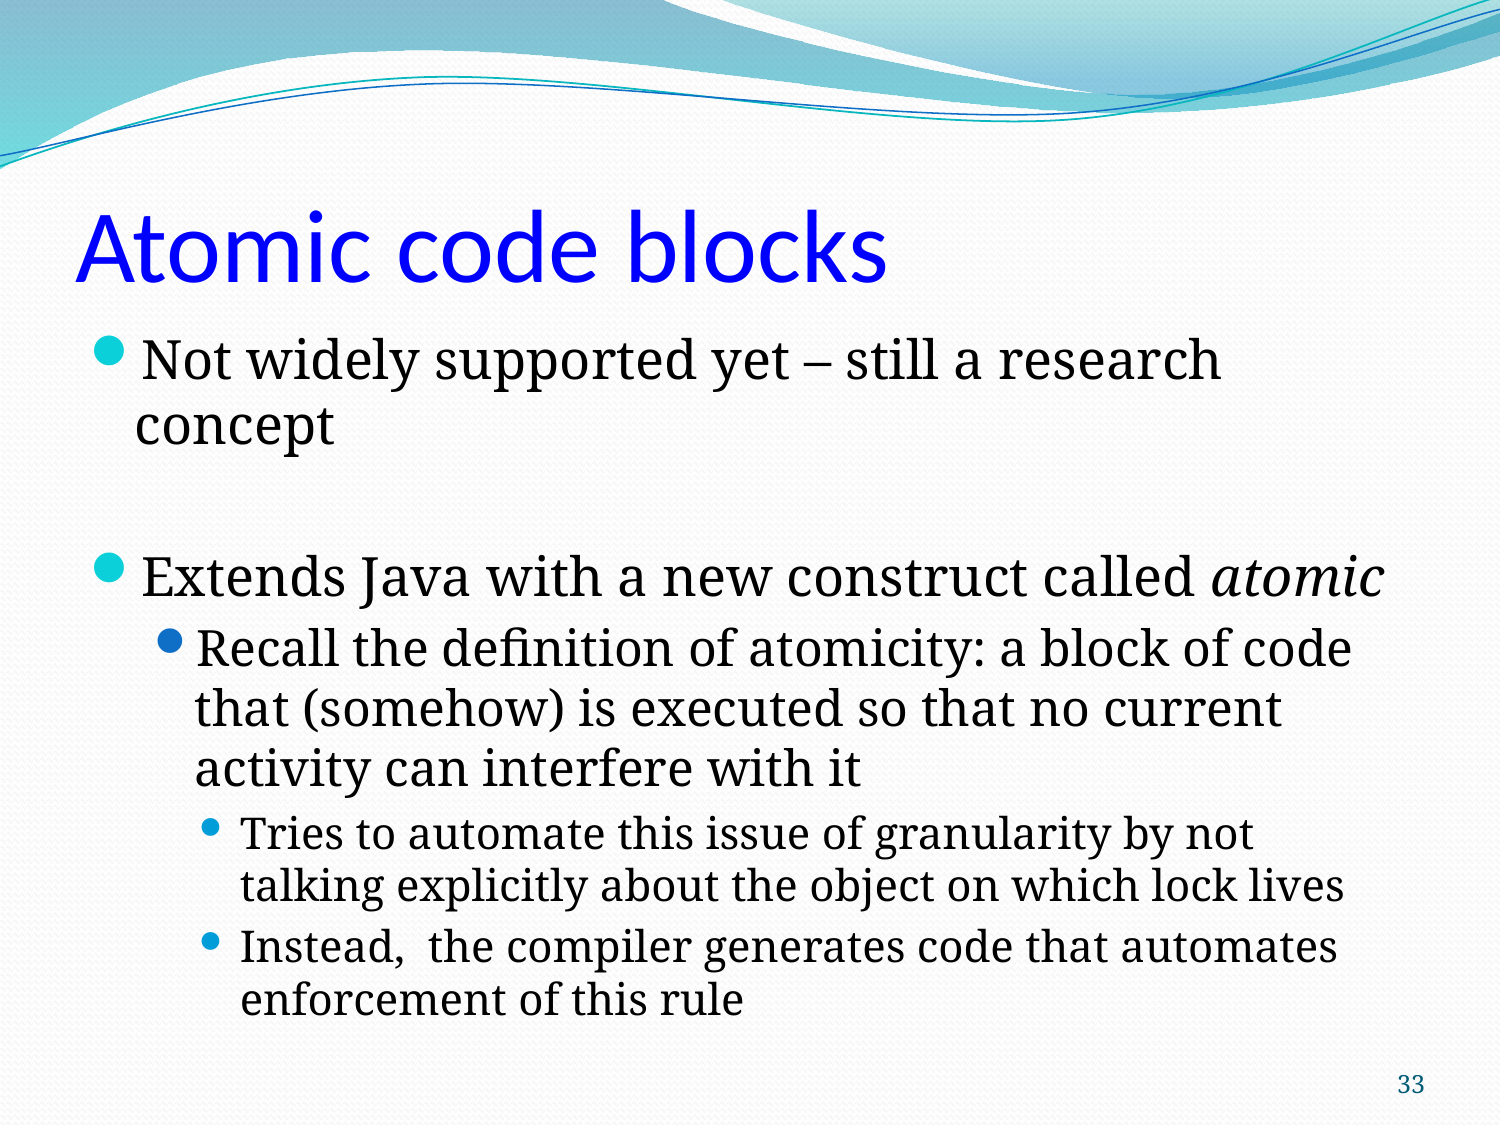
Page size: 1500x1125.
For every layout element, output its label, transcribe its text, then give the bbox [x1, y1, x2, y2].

title Atomic code blocks [75, 115, 1425, 303]
list Not widely supported yet – still a research concept Extends Java with a new construct called atomic Recall the definition of atomicity: a block of code that (somehow) is executed so that no current activity can interfere with it Tries to automate this issue of granularity by not talking explicitly about the object on which lock lives Instead, the compiler generates code that automates enforcement of this rule [75, 317, 1425, 1038]
slide_number 33 [1299, 1042, 1425, 1103]
